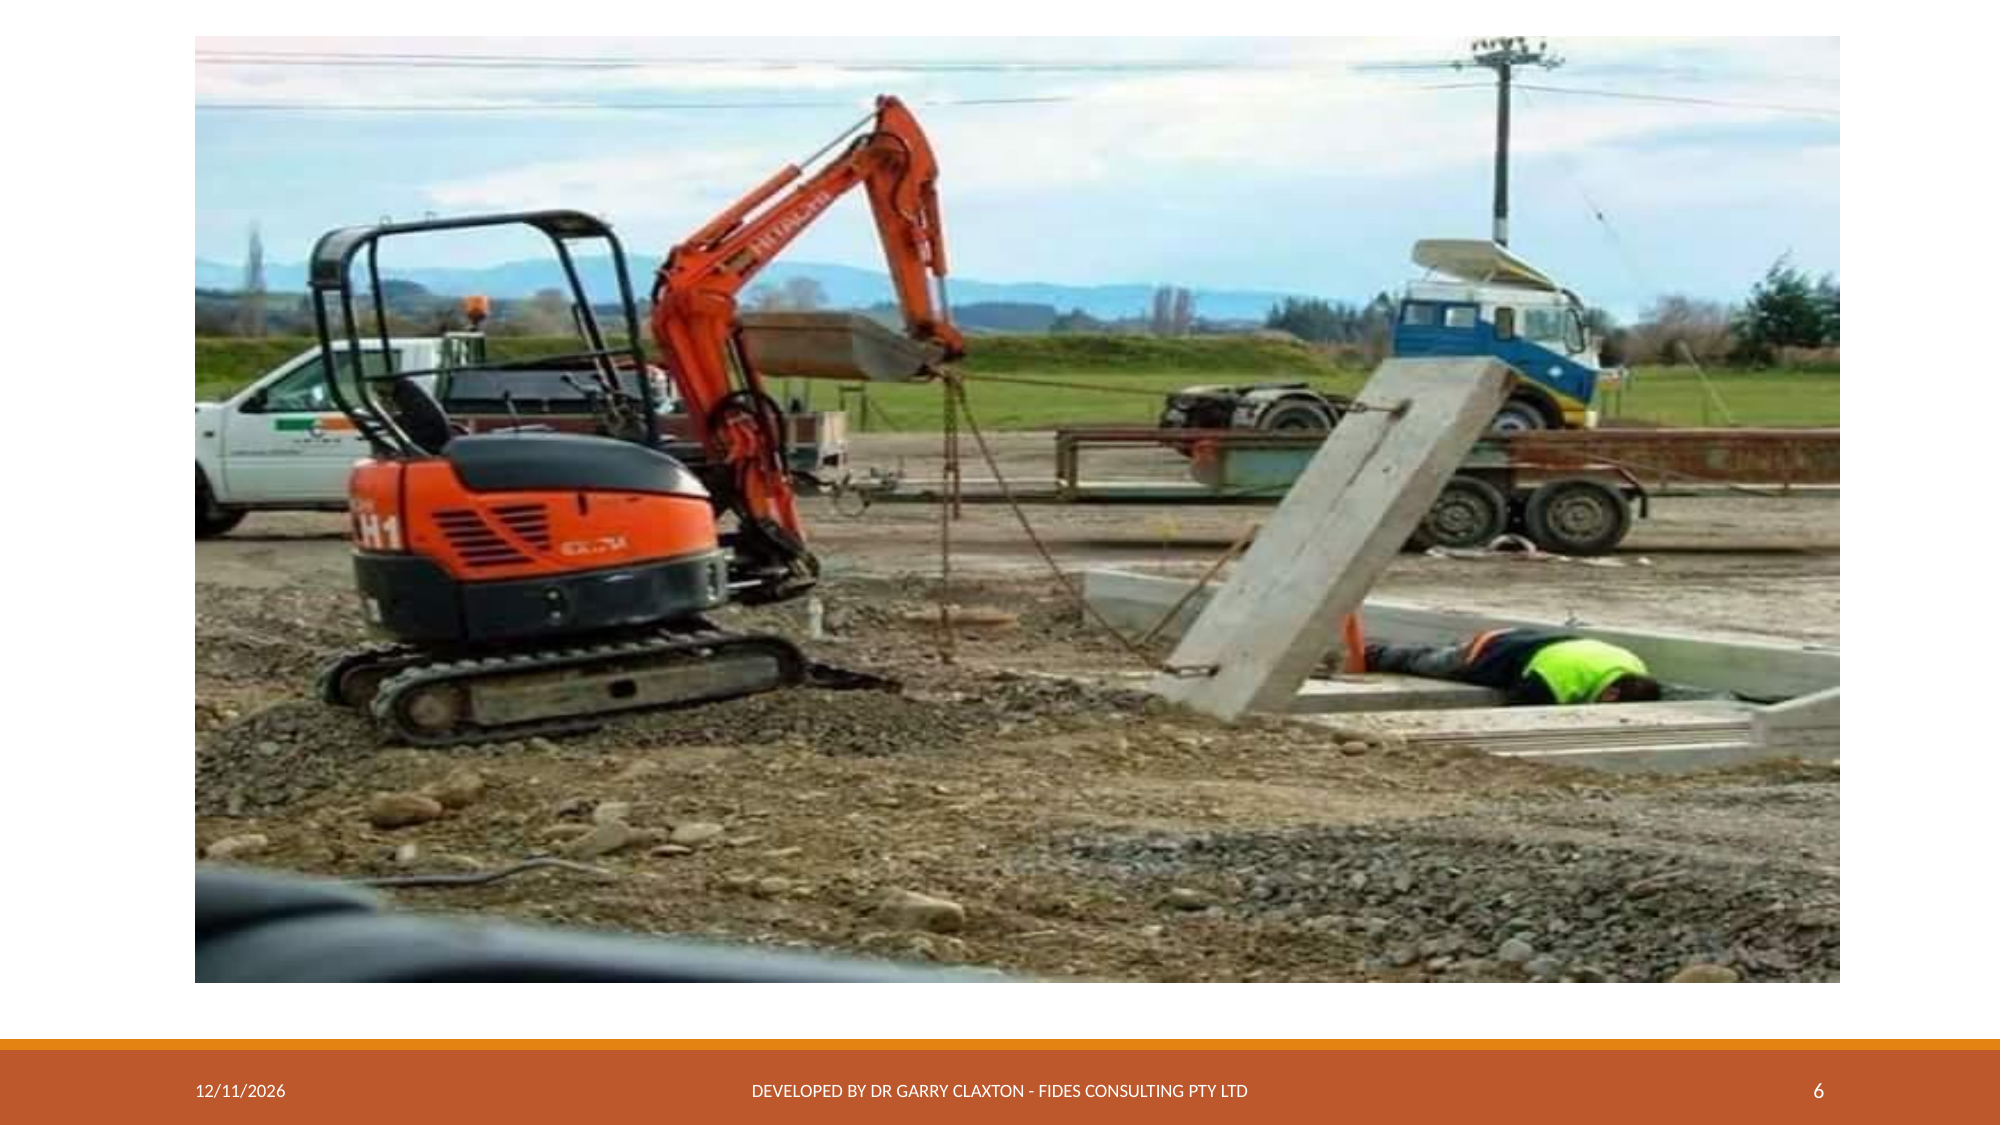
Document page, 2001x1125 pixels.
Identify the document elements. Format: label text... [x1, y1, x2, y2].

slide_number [180, 1059, 586, 1120]
slide_number 6 [1624, 1059, 1840, 1120]
picture [195, 36, 1840, 984]
footer Developed by Dr Garry Claxton - Fides Consulting Pty Ltd [692, 1059, 1308, 1120]
